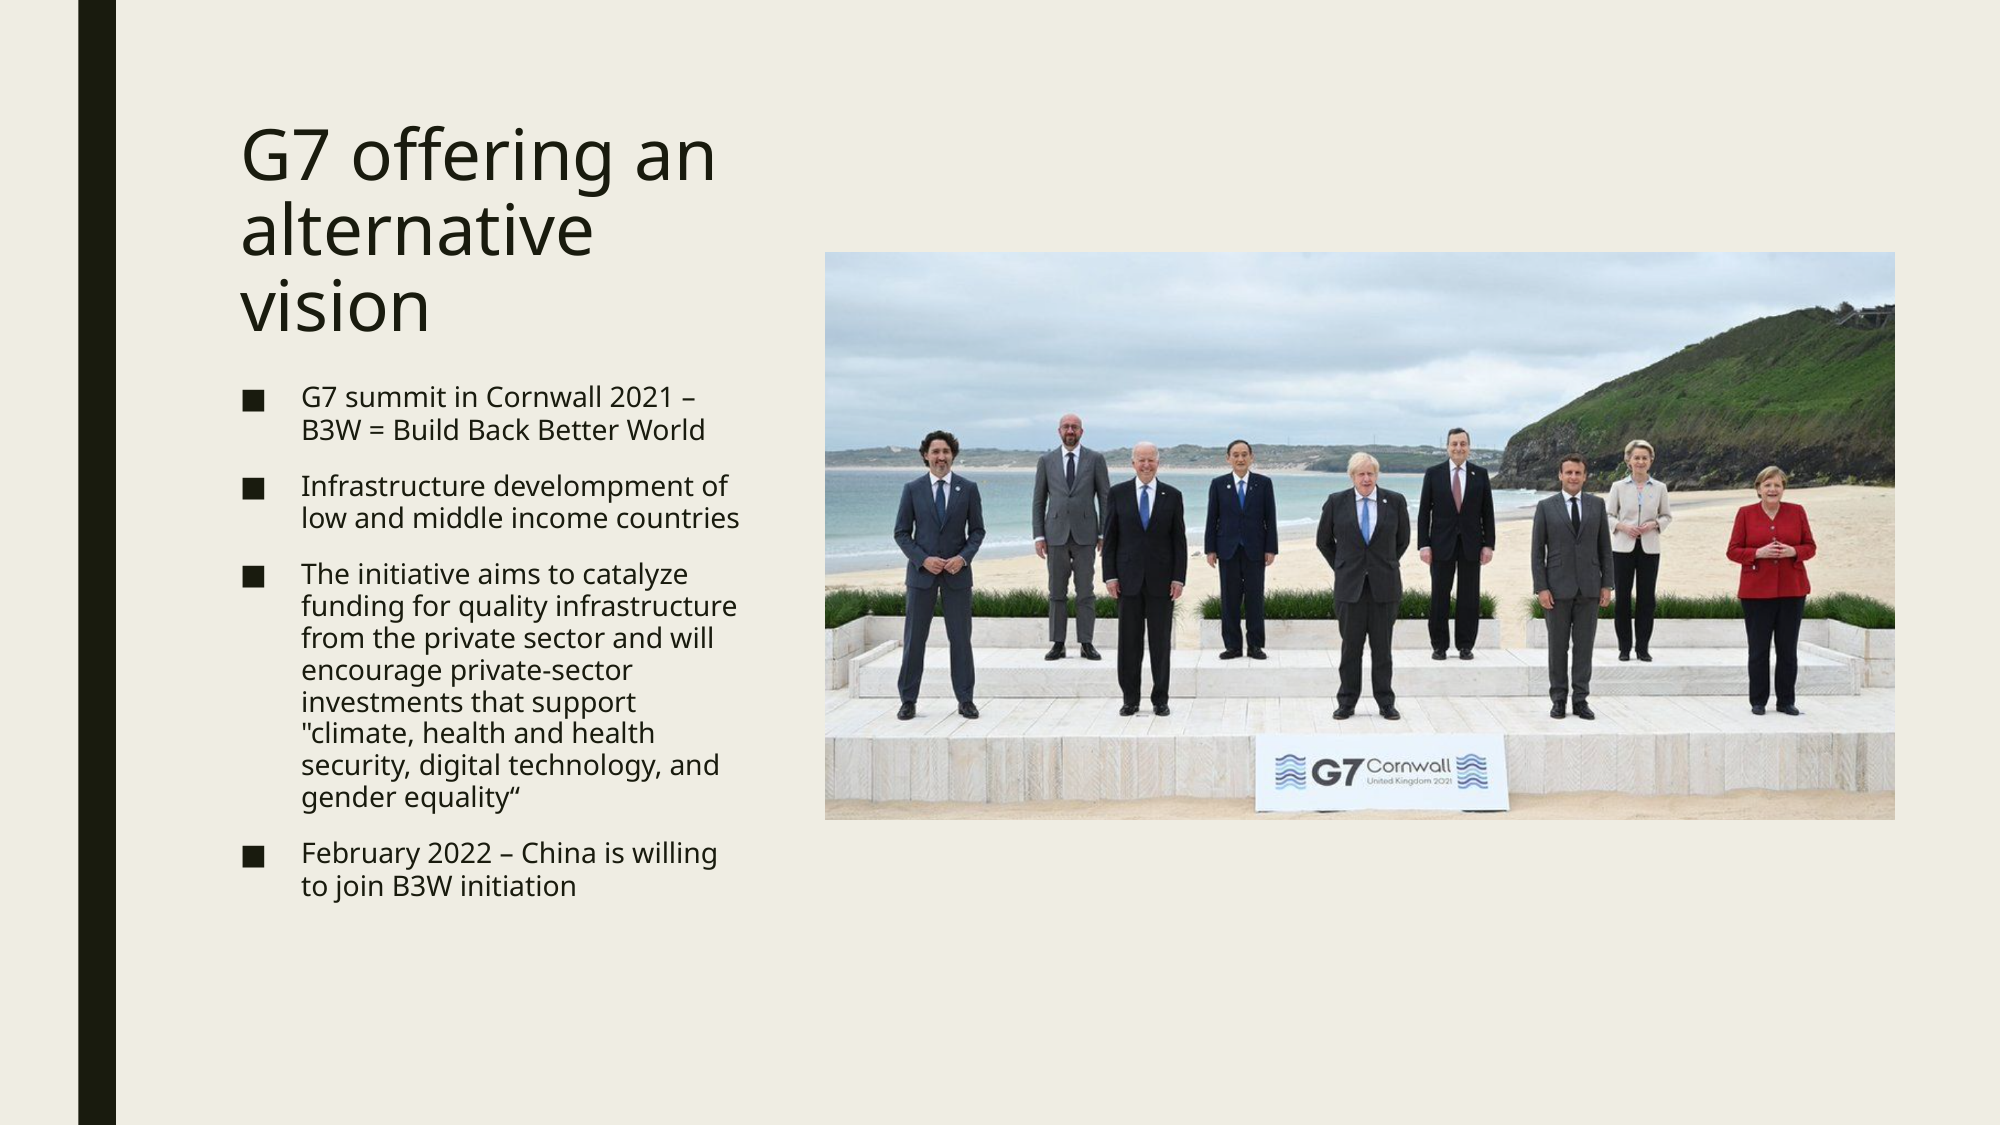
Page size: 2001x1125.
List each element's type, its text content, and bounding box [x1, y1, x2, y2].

list G7 summit in Cornwall 2021 – B3W = Build Back Better World Infrastructure develompment of low and middle income countries The initiative aims to catalyze funding for quality infrastructure from the private sector and will encourage private-sector investments that support "climate, health and health security, digital technology, and gender equality“ February 2022 – China is willing to join B3W initiation [225, 375, 764, 963]
picture [825, 252, 1895, 820]
title G7 offering an alternative vision [225, 112, 764, 357]
